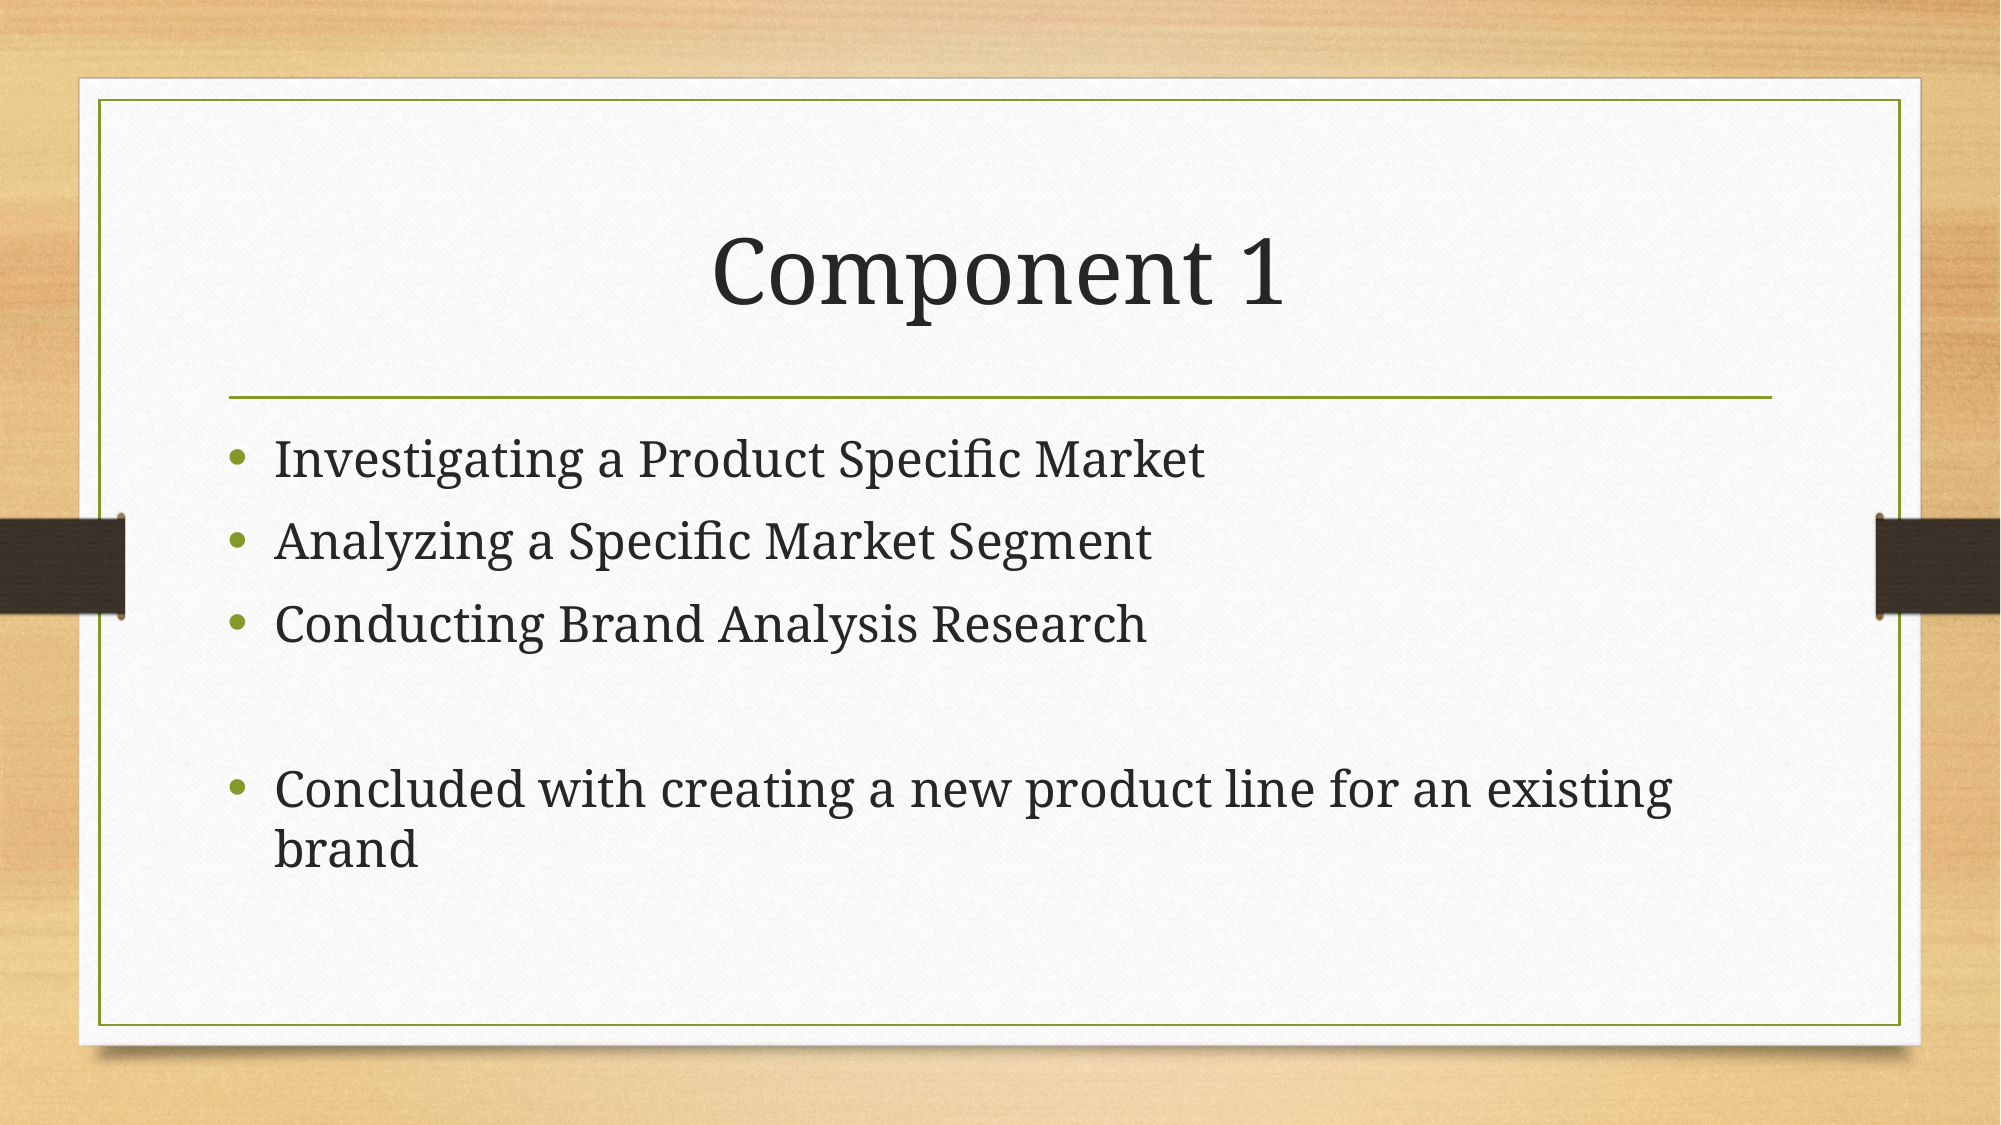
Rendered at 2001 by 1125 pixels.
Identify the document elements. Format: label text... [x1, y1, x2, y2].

list Investigating a Product Specific Market Analyzing a Specific Market Segment Conducting Brand Analysis Research Concluded with creating a new product line for an existing brand [212, 419, 1788, 964]
picture [0, 0, 2001, 1125]
title Component 1 [212, 161, 1788, 375]
